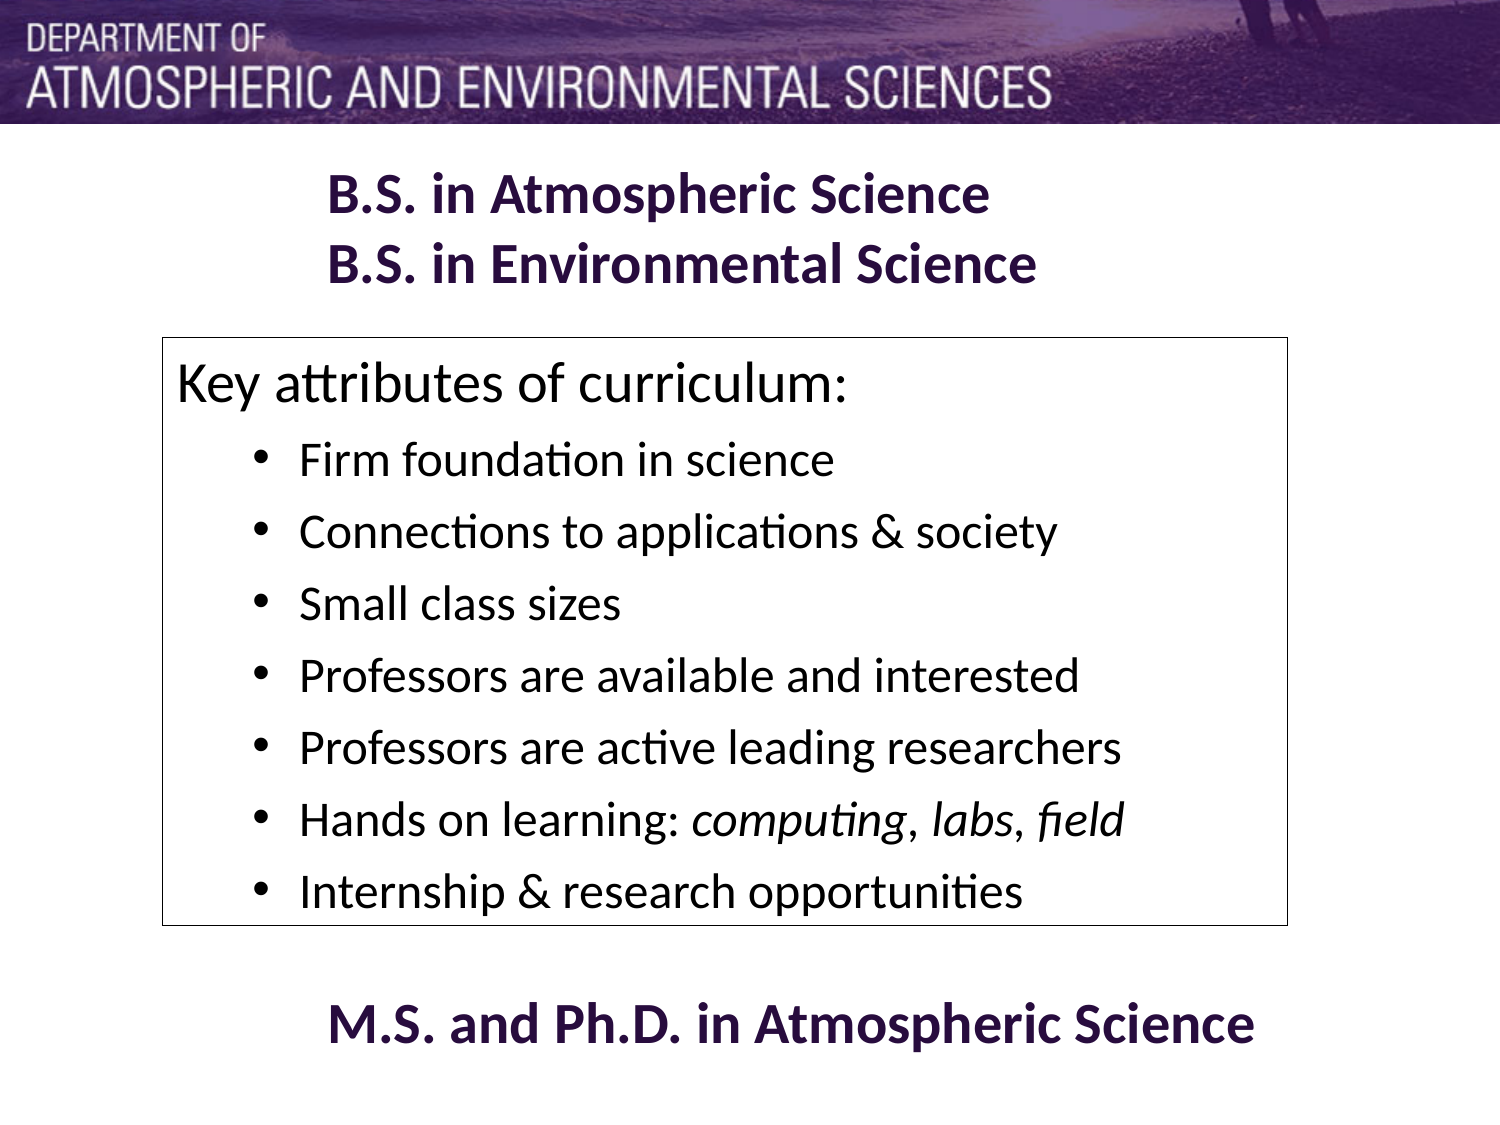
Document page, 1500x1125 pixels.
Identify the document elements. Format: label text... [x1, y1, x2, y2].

text_box M.S. and Ph.D. in Atmospheric Science [162, 978, 1338, 1063]
picture [0, 0, 1500, 124]
text_box Key attributes of curriculum: Firm foundation in science Connections to applications & society Small class sizes Professors are available and interested Professors are active leading researchers Hands on learning: computing, labs, field Internship & research opportunities [162, 337, 1288, 926]
text_box B.S. in Atmospheric Science B.S. in Environmental Science [162, 148, 1338, 303]
